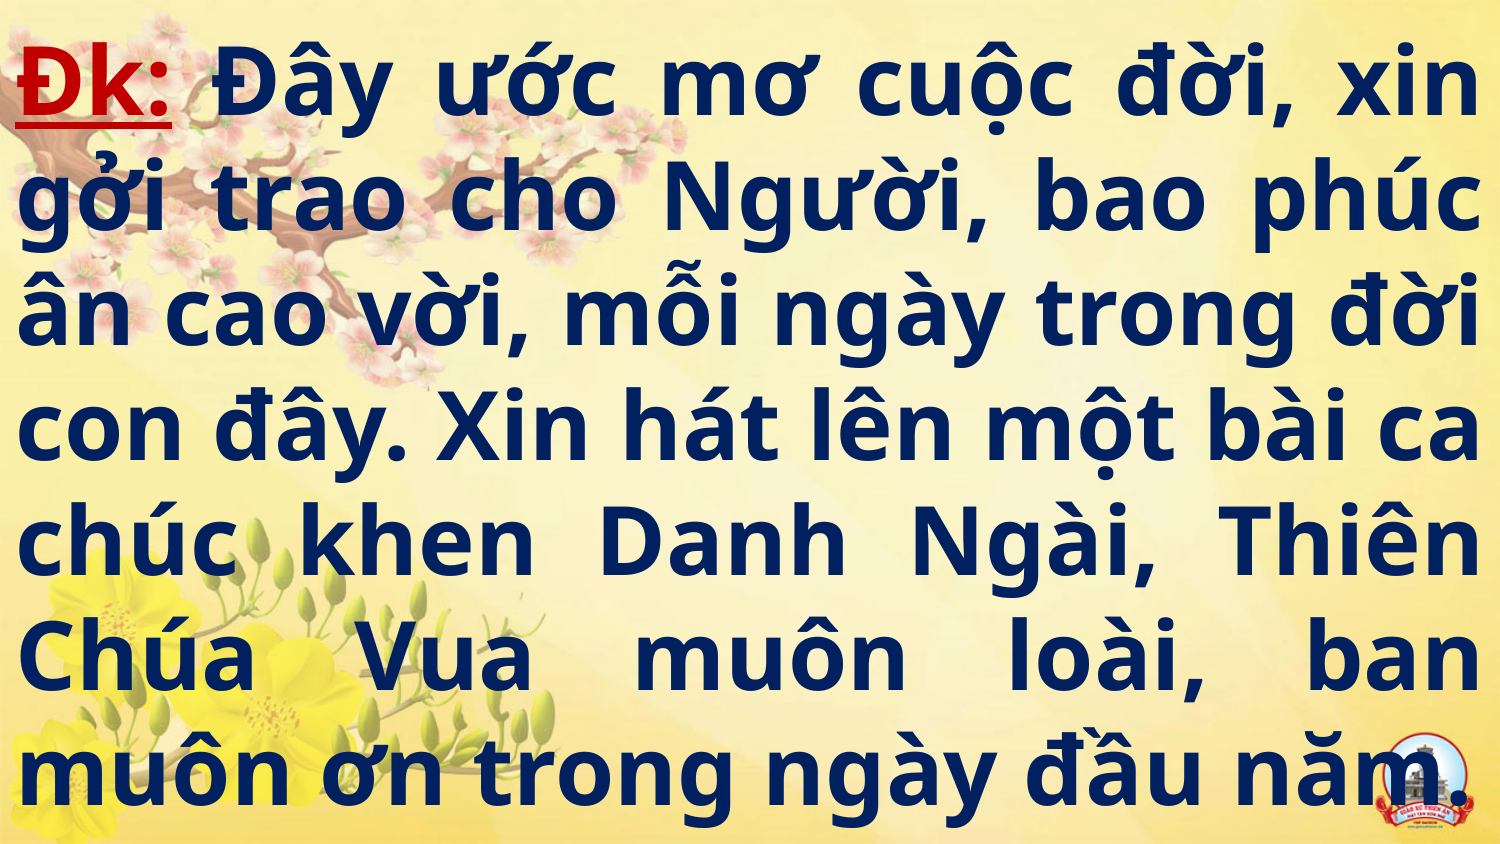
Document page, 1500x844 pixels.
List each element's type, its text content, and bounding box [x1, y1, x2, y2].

title Đk: Đây ước mơ cuộc đời, xin gởi trao cho Người, bao phúc ân cao vời, mỗi ngày trong đời con đây. Xin hát lên một bài ca chúc khen Danh Ngài, Thiên Chúa Vua muôn loài, ban muôn ơn trong ngày đầu năm. [0, 0, 1500, 844]
